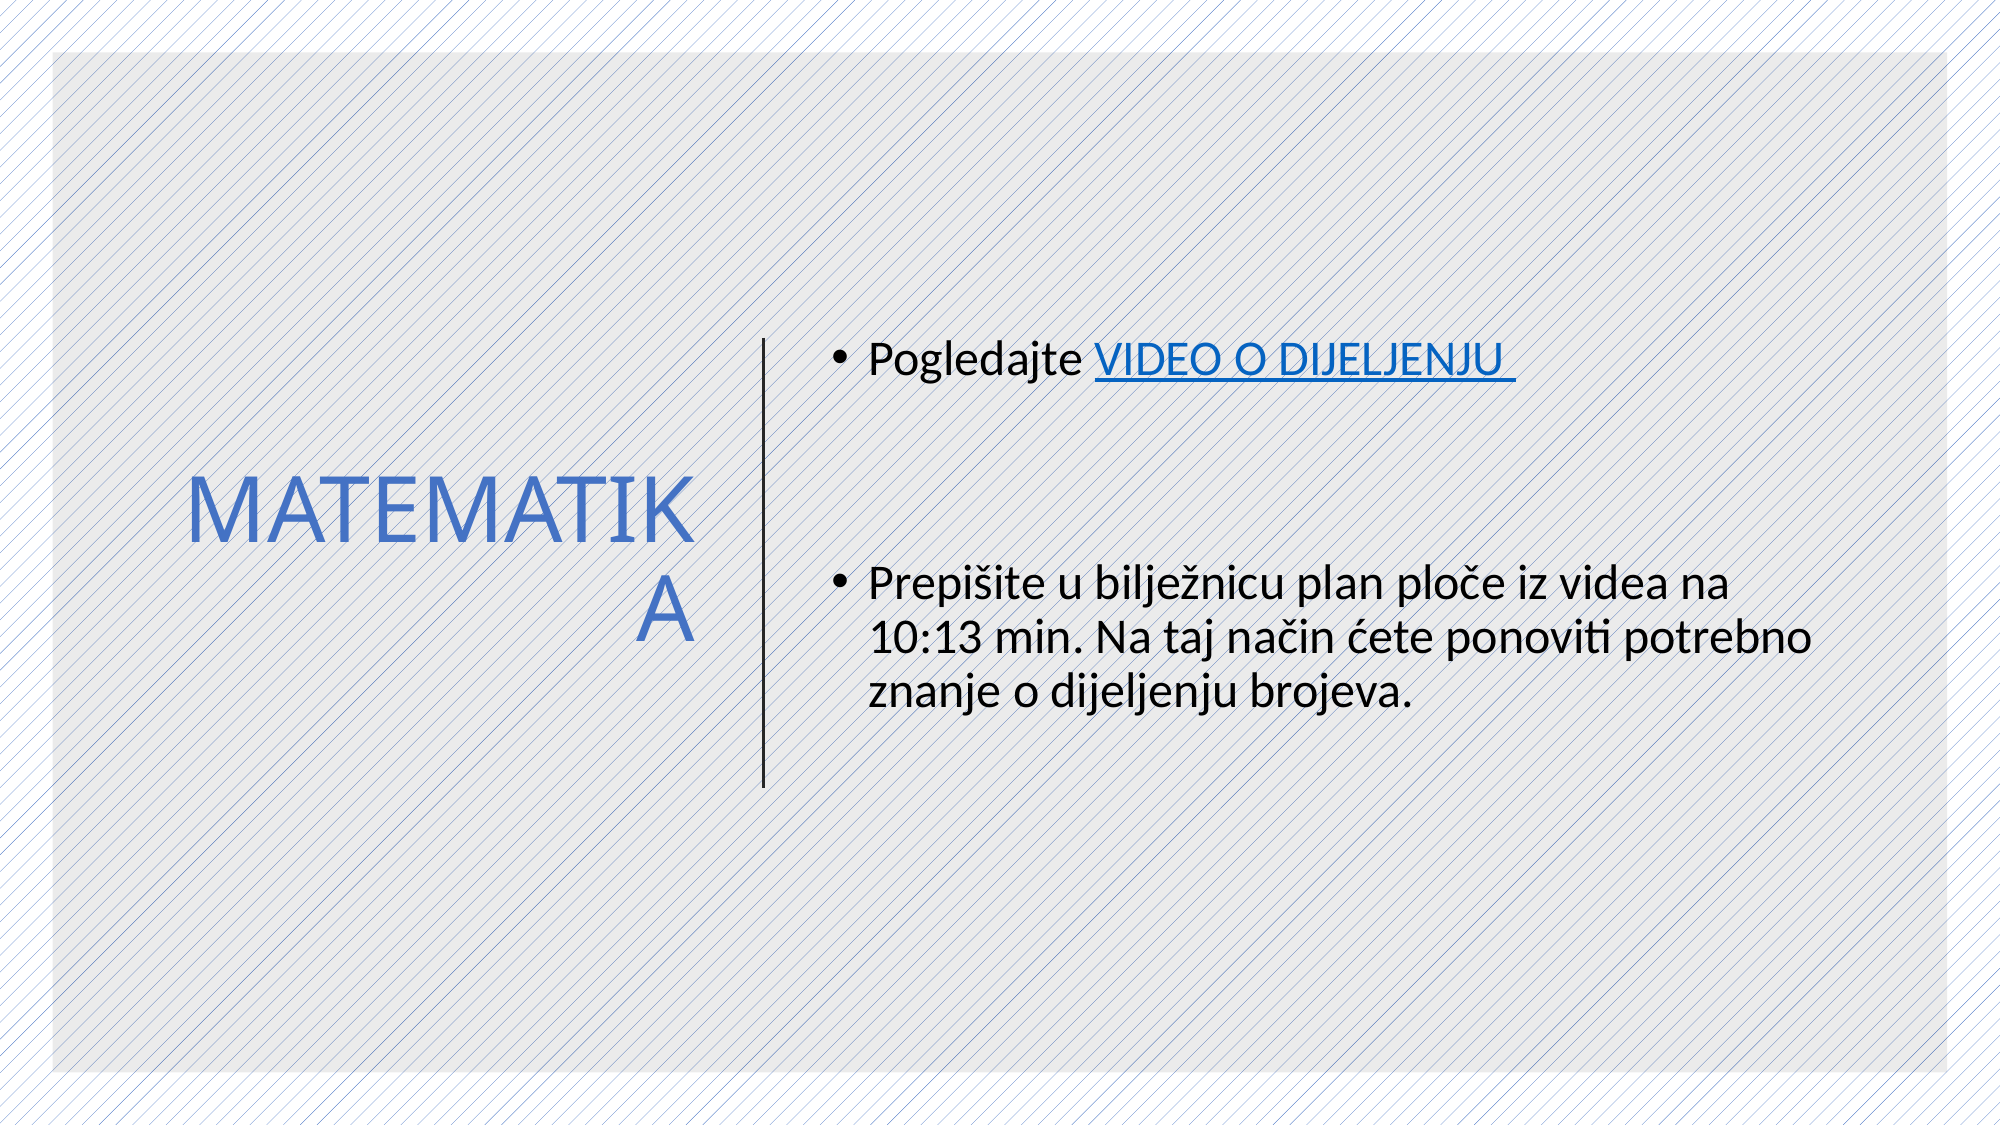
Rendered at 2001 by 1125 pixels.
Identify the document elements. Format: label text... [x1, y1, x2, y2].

text_box [52, 51, 1948, 1073]
list Pogledajte VIDEO O DIJELJENJU Prepišite u bilježnicu plan ploče iz videa na 10:13 min. Na taj način ćete ponoviti potrebno znanje o dijeljenju brojeva. [816, 158, 1863, 967]
title MATEMATIKA [137, 158, 711, 967]
